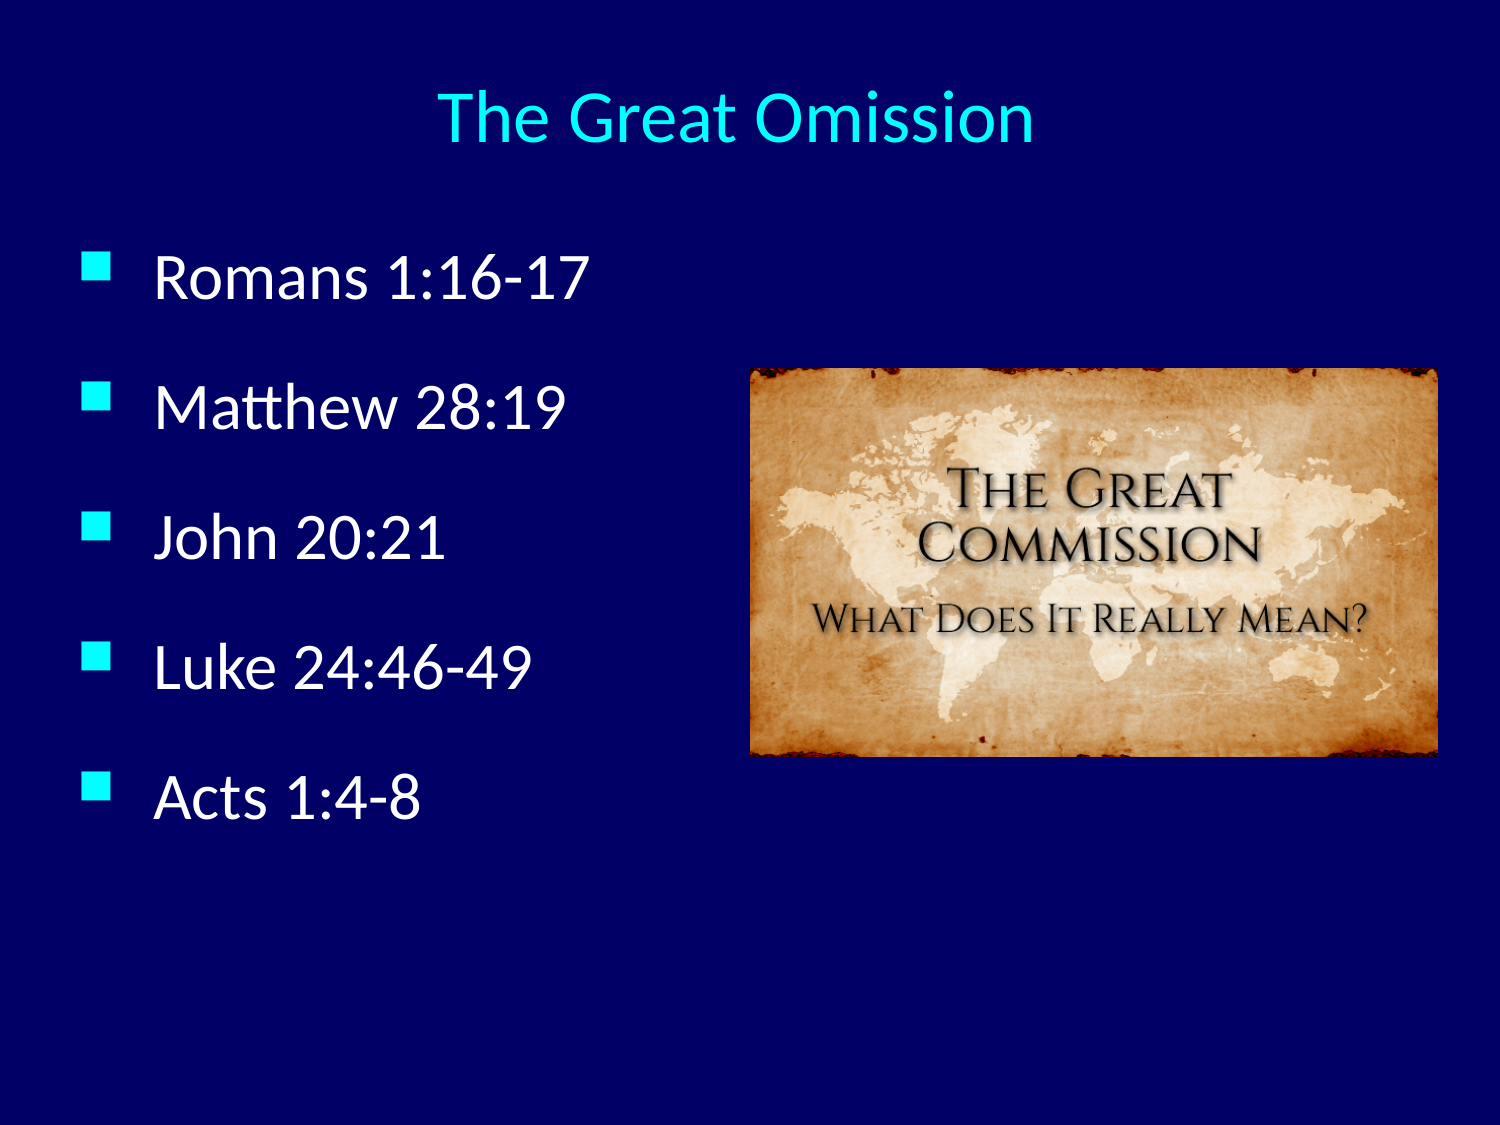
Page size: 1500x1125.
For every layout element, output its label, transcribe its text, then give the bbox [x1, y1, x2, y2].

picture [749, 368, 1438, 757]
list Romans 1:16-17 Matthew 28:19 John 20:21 Luke 24:46-49 Acts 1:4-8 [62, 224, 1438, 951]
title The Great Omission [99, 37, 1376, 188]
